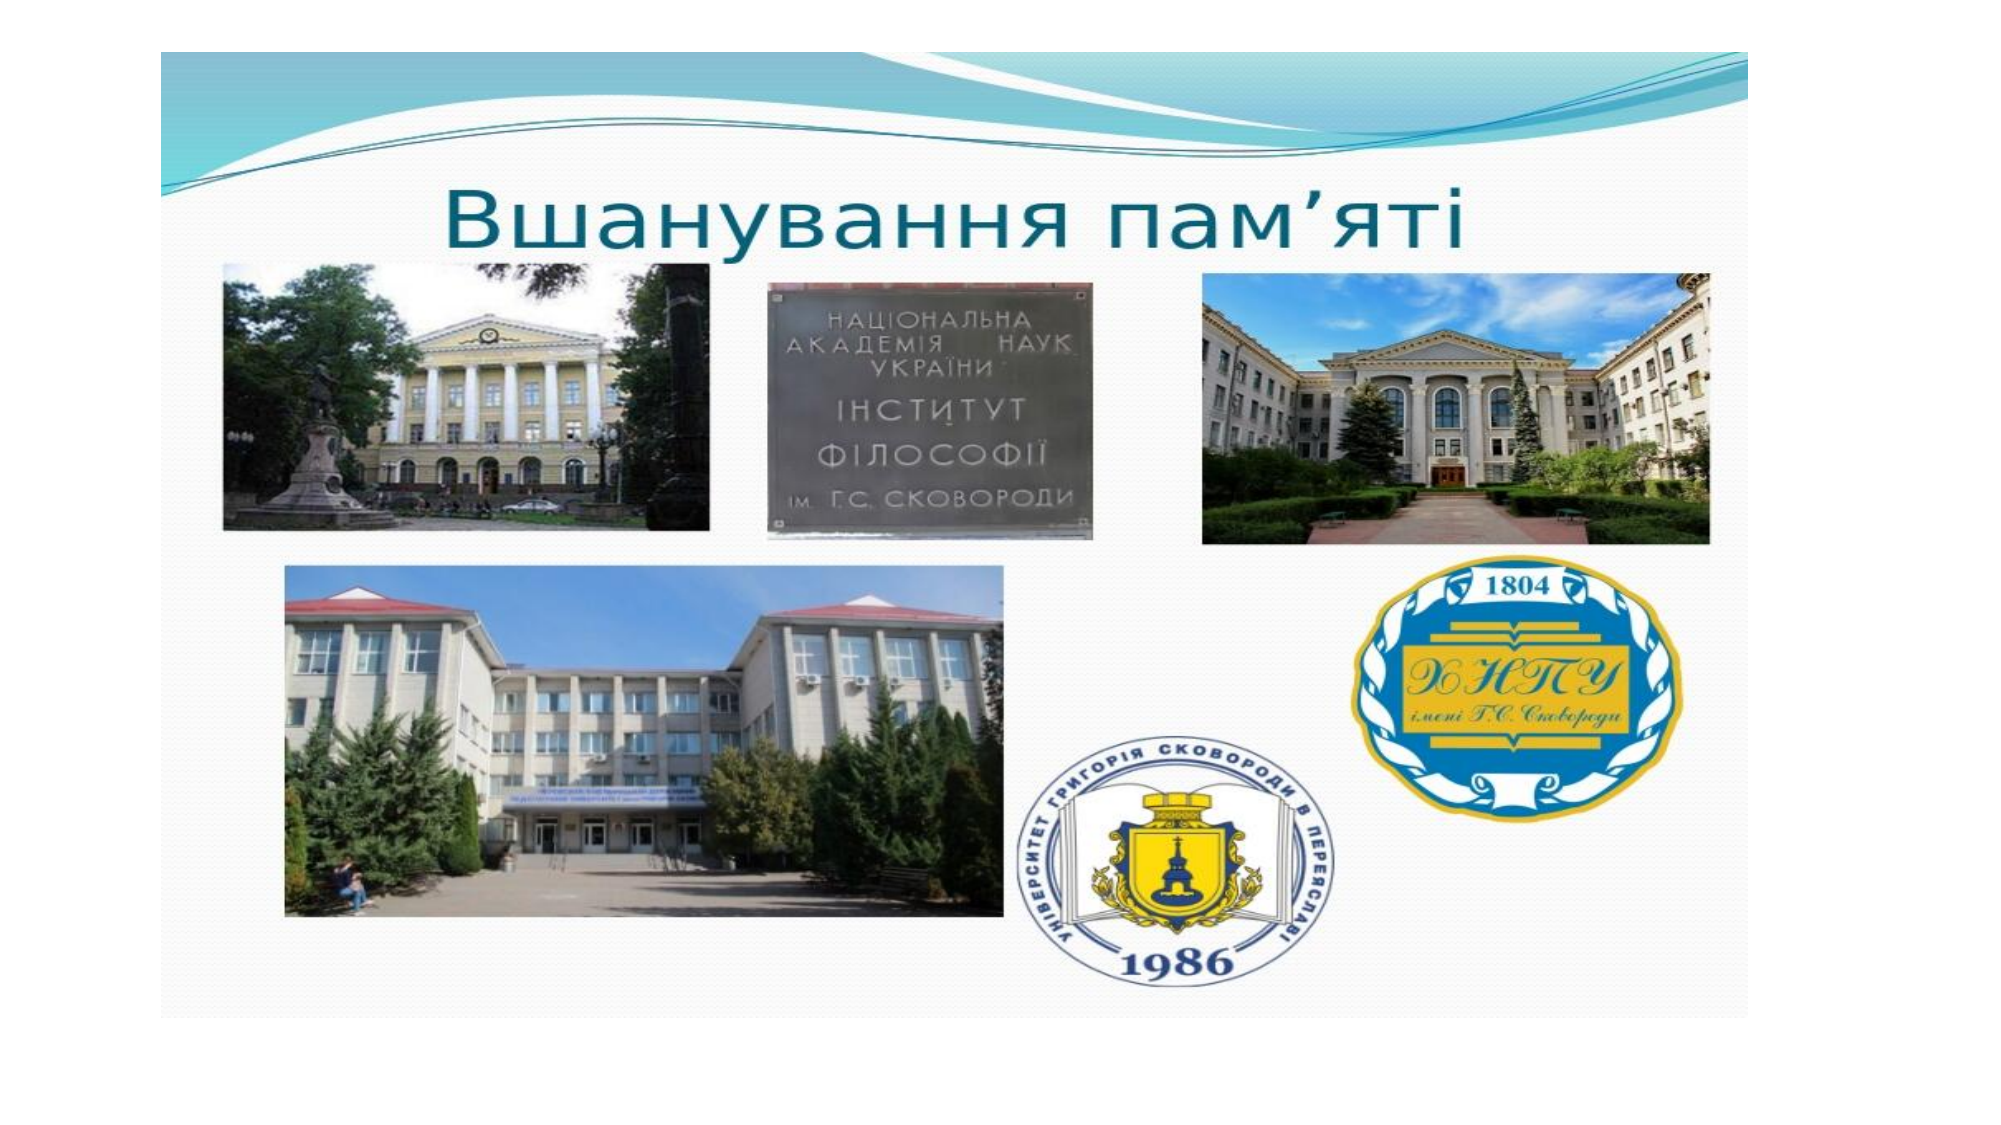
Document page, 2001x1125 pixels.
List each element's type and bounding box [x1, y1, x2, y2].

picture [161, 52, 1748, 1018]
